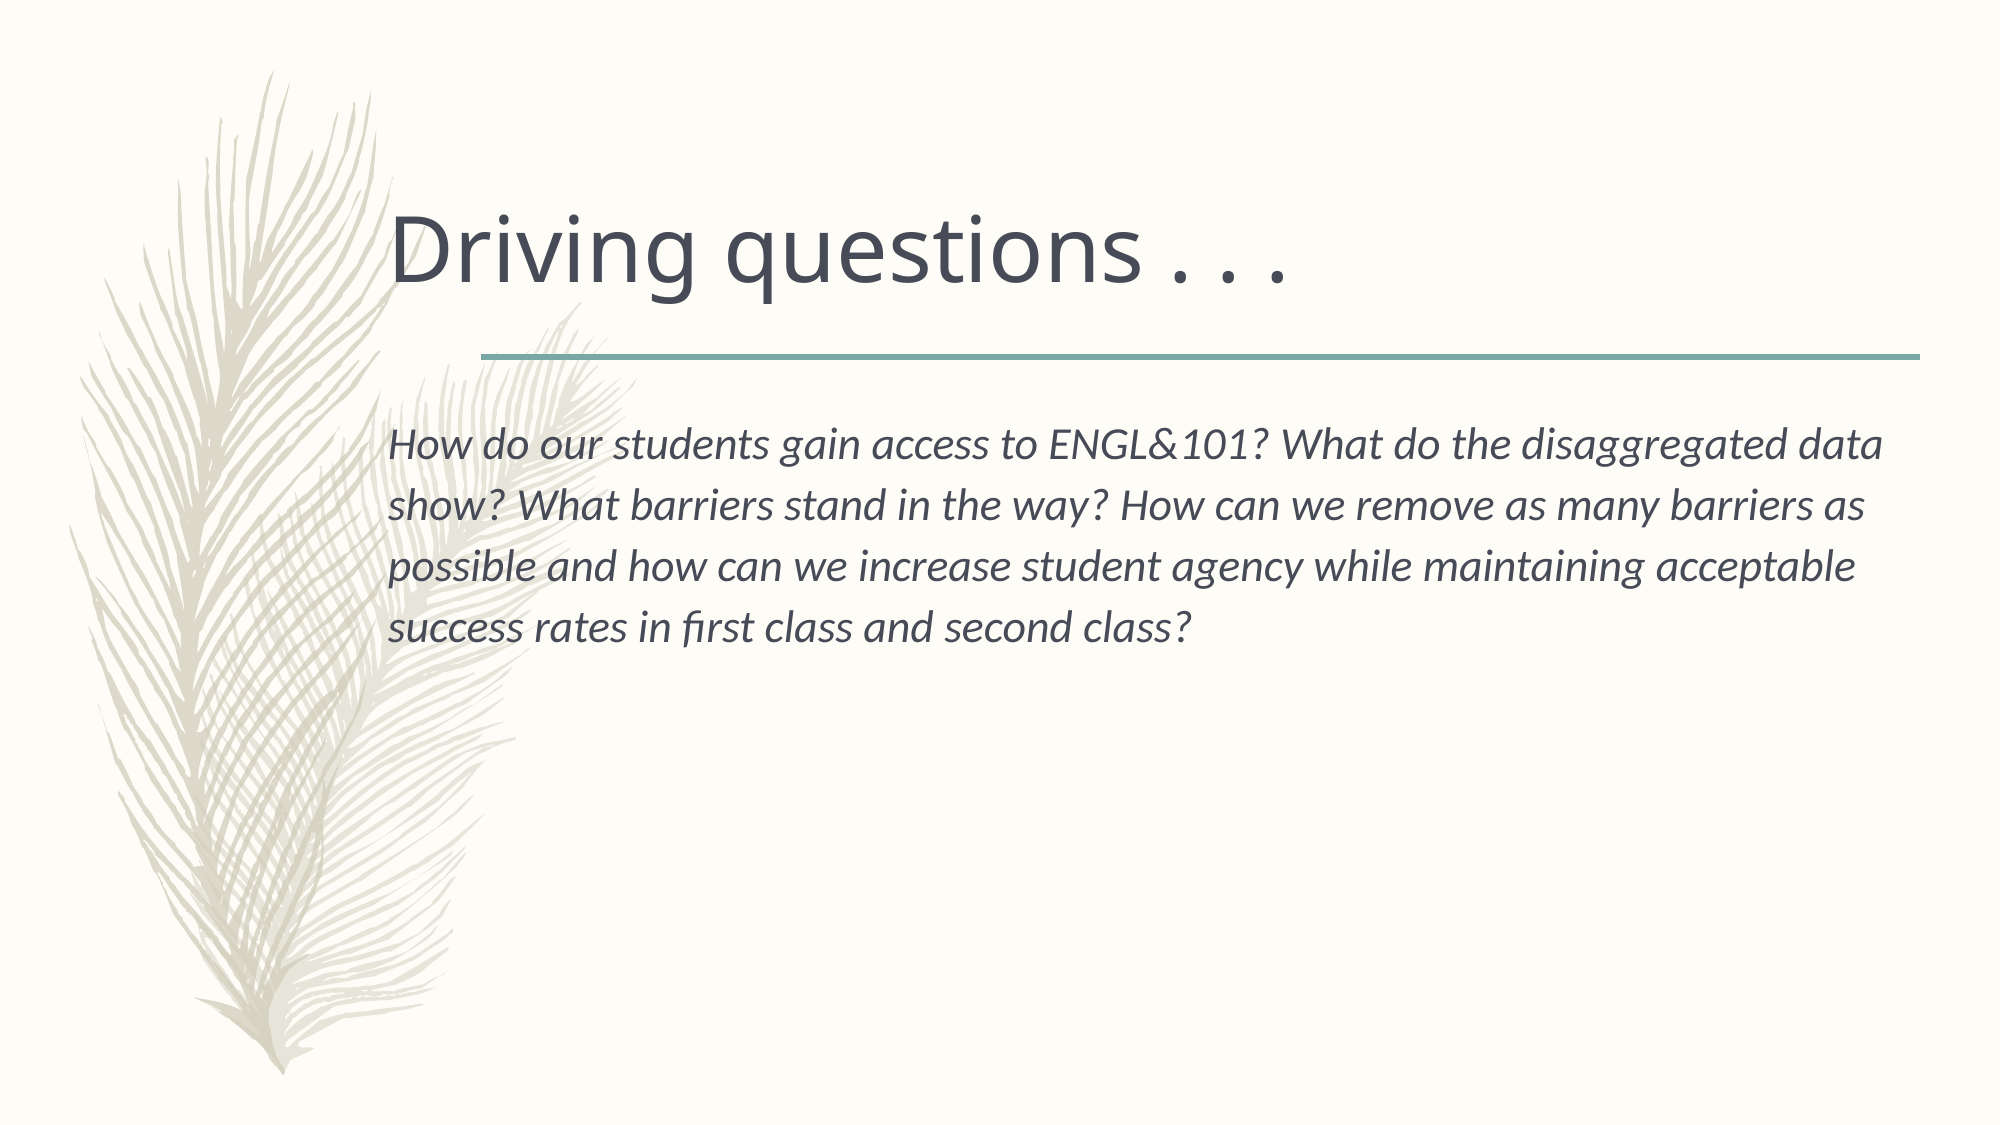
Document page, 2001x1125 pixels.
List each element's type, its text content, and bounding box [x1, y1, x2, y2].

list How do our students gain access to ENGL&101? What do the disaggregated data show? What barriers stand in the way? How can we remove as many barriers as possible and how can we increase student agency while maintaining acceptable success rates in first class and second class? [372, 399, 1920, 999]
title Driving questions . . . [372, 187, 1920, 350]
